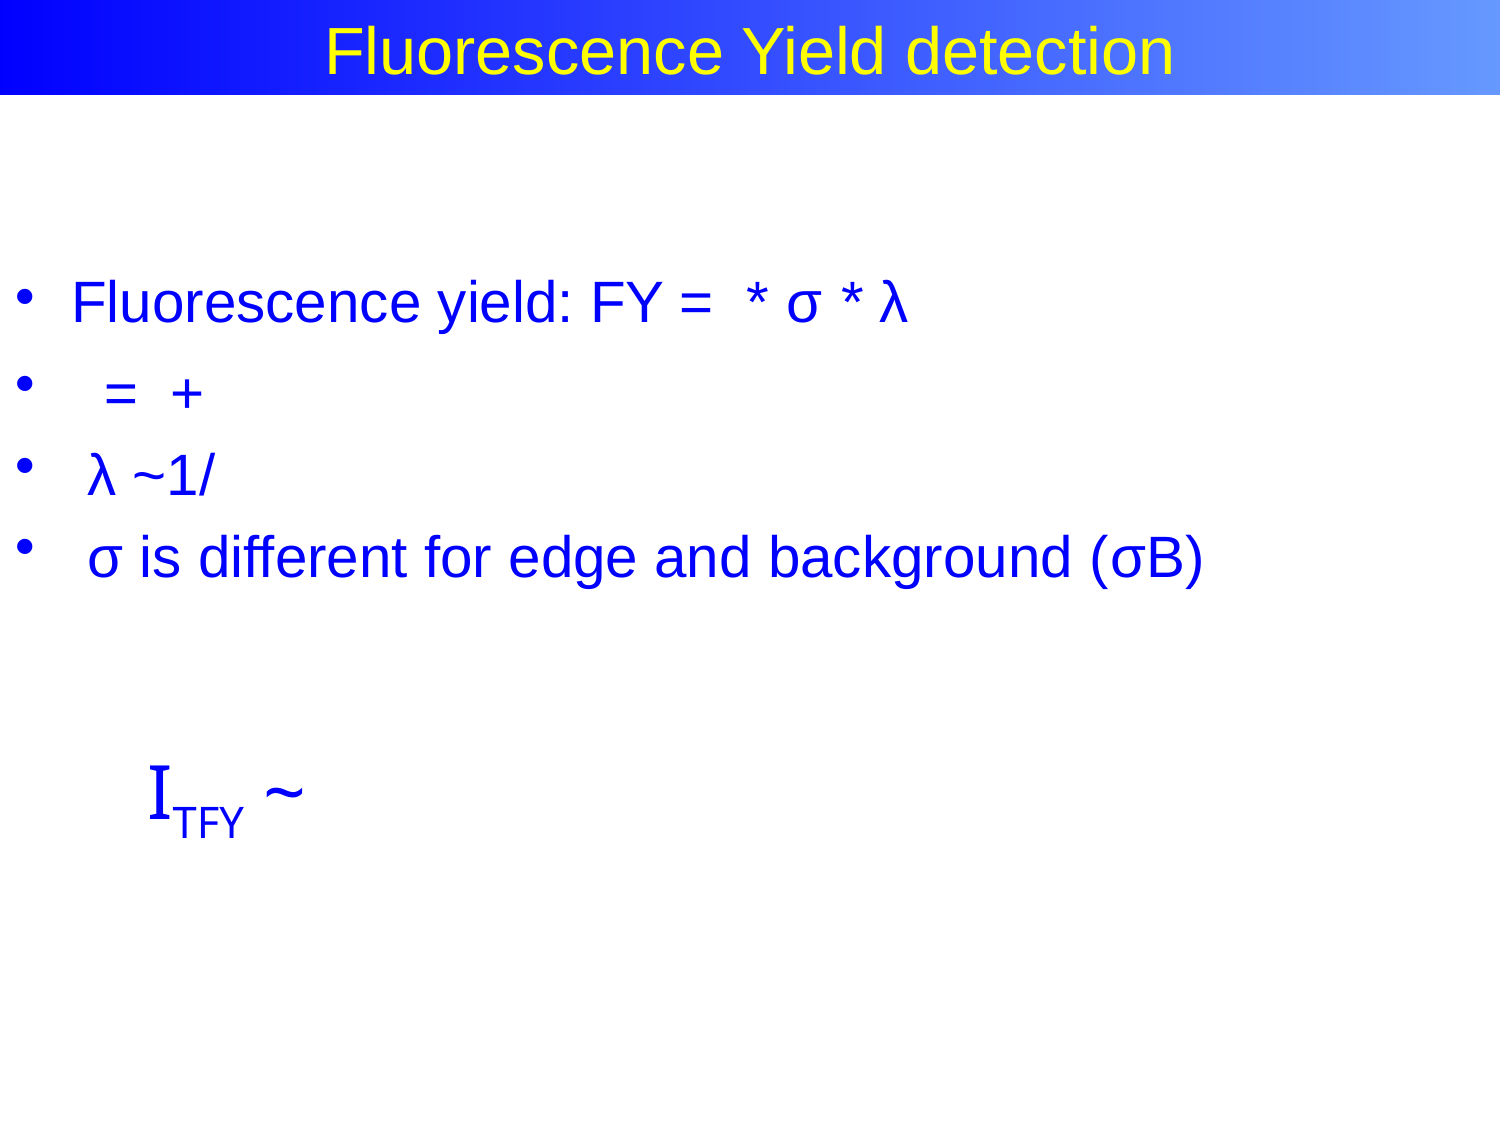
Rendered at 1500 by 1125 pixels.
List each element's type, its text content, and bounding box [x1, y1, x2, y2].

text_box Fluorescence Yield detection [0, 0, 1500, 95]
